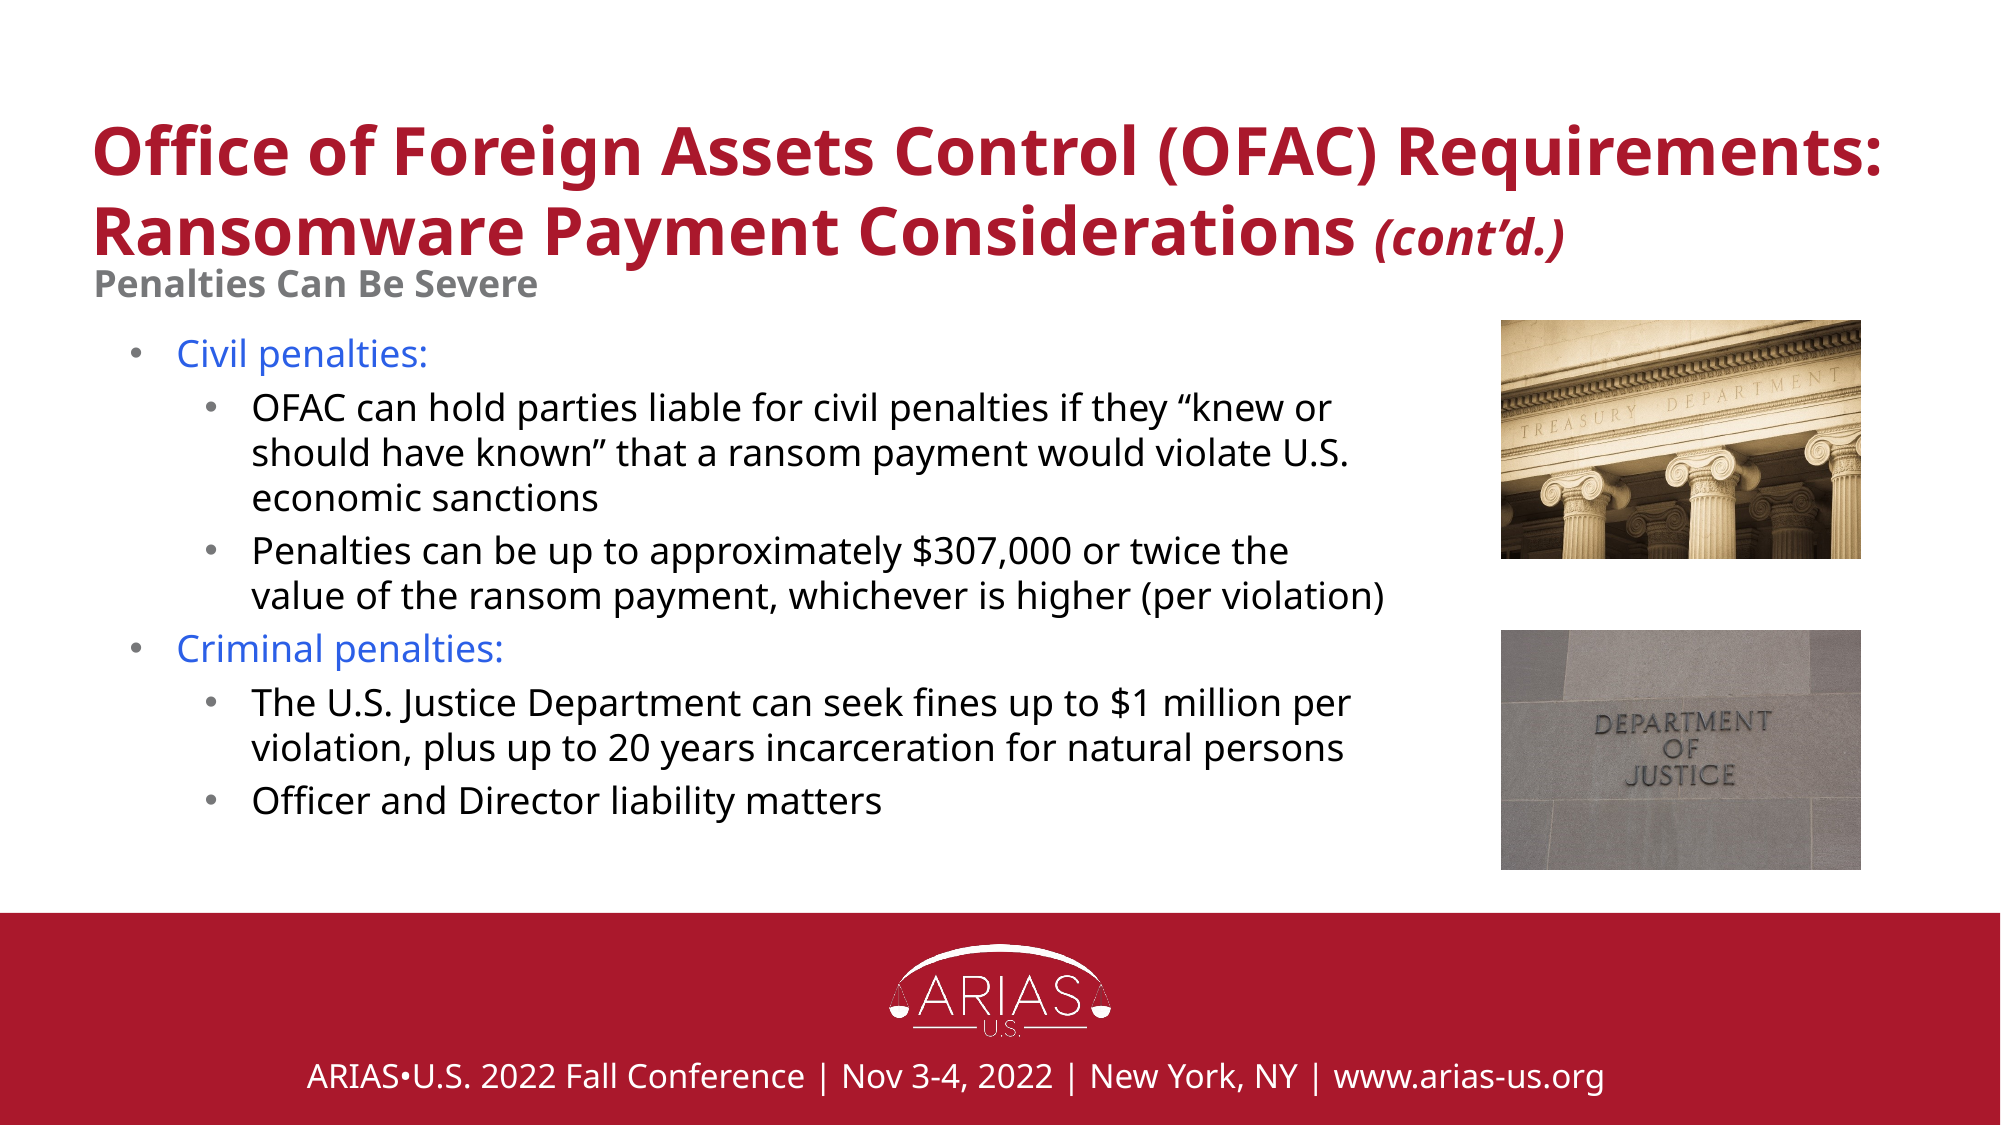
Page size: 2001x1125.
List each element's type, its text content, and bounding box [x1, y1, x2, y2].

picture [1500, 320, 1861, 560]
picture [889, 944, 1111, 1037]
list Penalties Can Be Severe [48, 252, 946, 319]
title Office of Foreign Assets Control (OFAC) Requirements: Ransomware Payment Considerations (cont’d.) [84, 101, 1915, 255]
list Civil penalties: OFAC can hold parties liable for civil penalties if they “knew or should have known” that a ransom payment would violate U.S. economic sanctions Penalties can be up to approximately $307,000 or twice the value of the ransom payment, whichever is higher (per violation) Criminal penalties: The U.S. Justice Department can seek fines up to $1 million per violation, plus up to 20 years incarceration for natural persons Officer and Director liability matters [84, 322, 1394, 877]
picture [1500, 630, 1861, 871]
